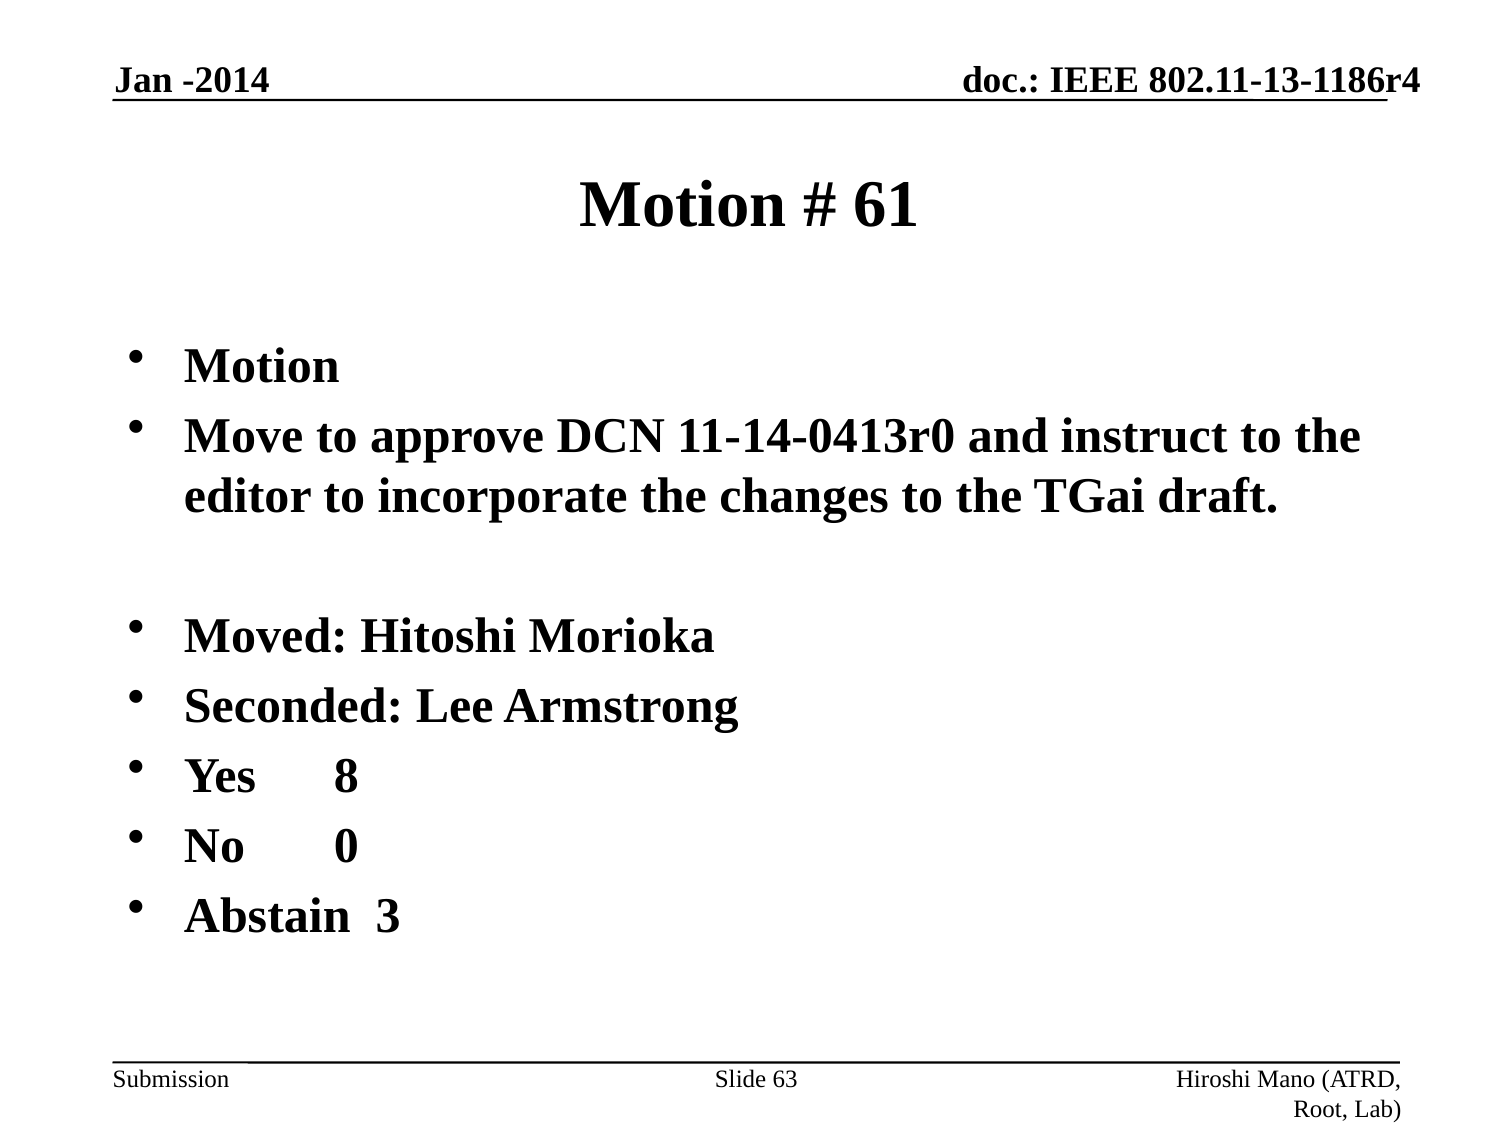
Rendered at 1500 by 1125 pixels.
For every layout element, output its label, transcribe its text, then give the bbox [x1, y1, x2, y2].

slide_number Jan -2014 [114, 54, 274, 101]
list Motion Move to approve DCN 11-14-0413r0 and instruct to the editor to incorporate the changes to the TGai draft. Moved: Hitoshi Morioka Seconded: Lee Armstrong Yes 8 No 0 Abstain 3 [112, 324, 1388, 1001]
slide_number Slide 63 [712, 1061, 800, 1093]
footer Hiroshi Mano (ATRD, Root, Lab) [1171, 1061, 1402, 1093]
title Motion # 61 [112, 112, 1388, 288]
